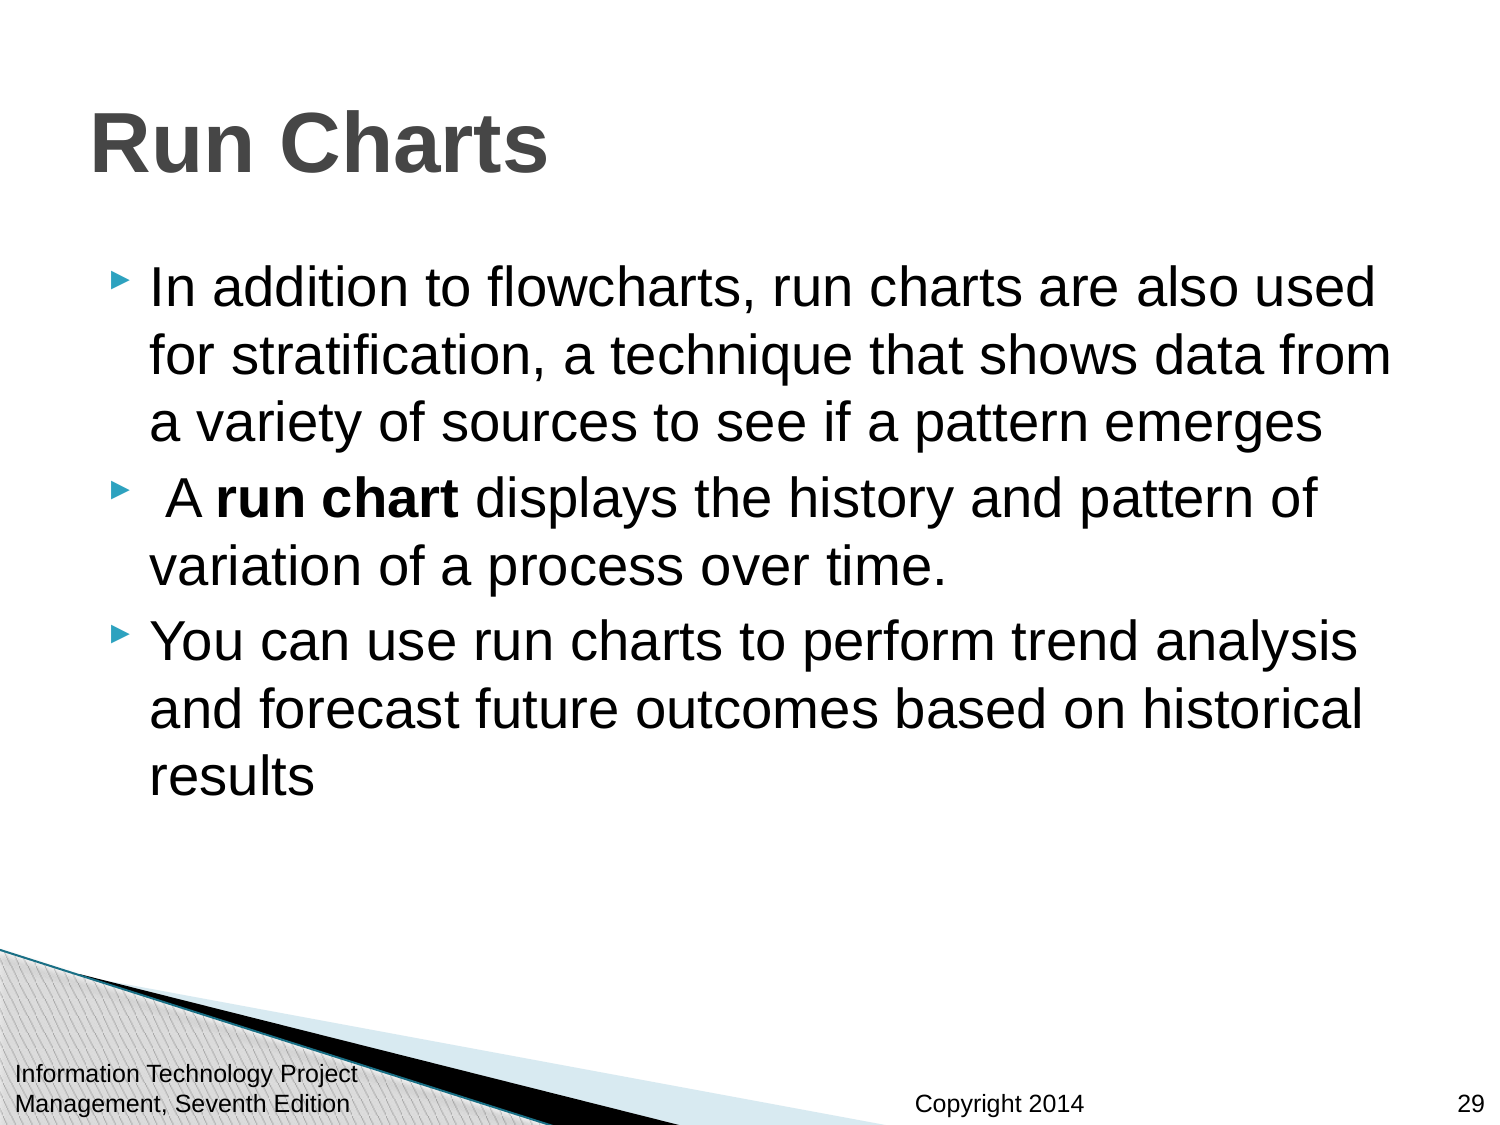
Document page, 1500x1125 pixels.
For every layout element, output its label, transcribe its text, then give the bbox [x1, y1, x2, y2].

footer Information Technology Project Management, Seventh Edition [0, 1065, 425, 1125]
slide_number 29 [1408, 1065, 1500, 1125]
title Run Charts [75, 45, 1425, 233]
list In addition to flowcharts, run charts are also used for stratification, a technique that shows data from a variety of sources to see if a pattern emerges A run chart displays the history and pattern of variation of a process over time. You can use run charts to perform trend analysis and forecast future outcomes based on historical results [74, 242, 1426, 986]
